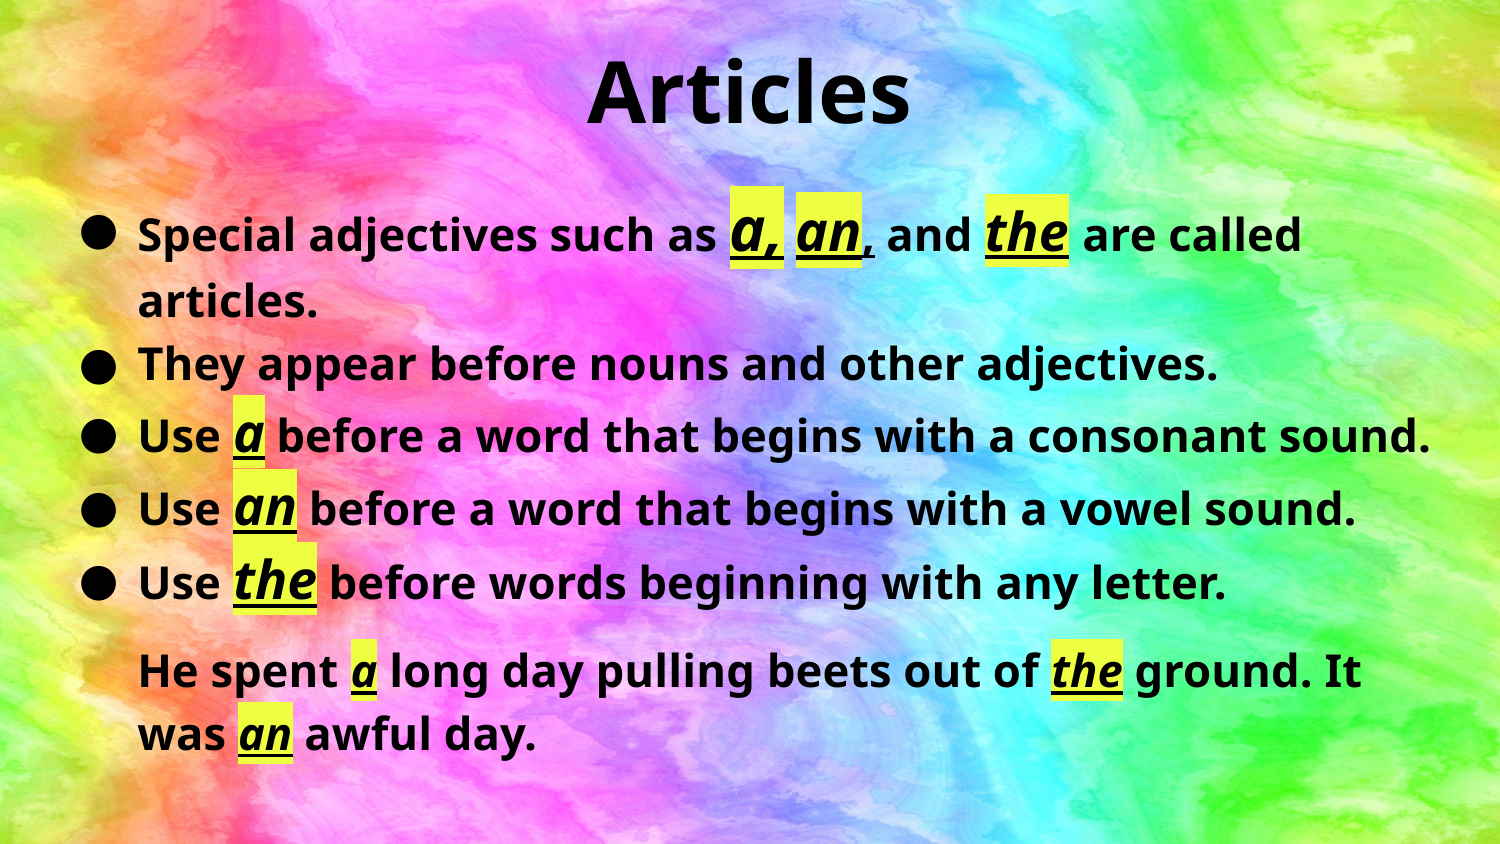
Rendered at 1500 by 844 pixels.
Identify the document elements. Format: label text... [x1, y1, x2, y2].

title Articles [51, 23, 1449, 140]
picture [0, 0, 1500, 844]
list Special adjectives such as a, an, and the are called articles. They appear before nouns and other adjectives. Use a before a word that begins with a consonant sound. Use an before a word that begins with a vowel sound. Use the before words beginning with any letter. He spent a long day pulling beets out of the ground. It was an awful day. [51, 164, 1449, 806]
